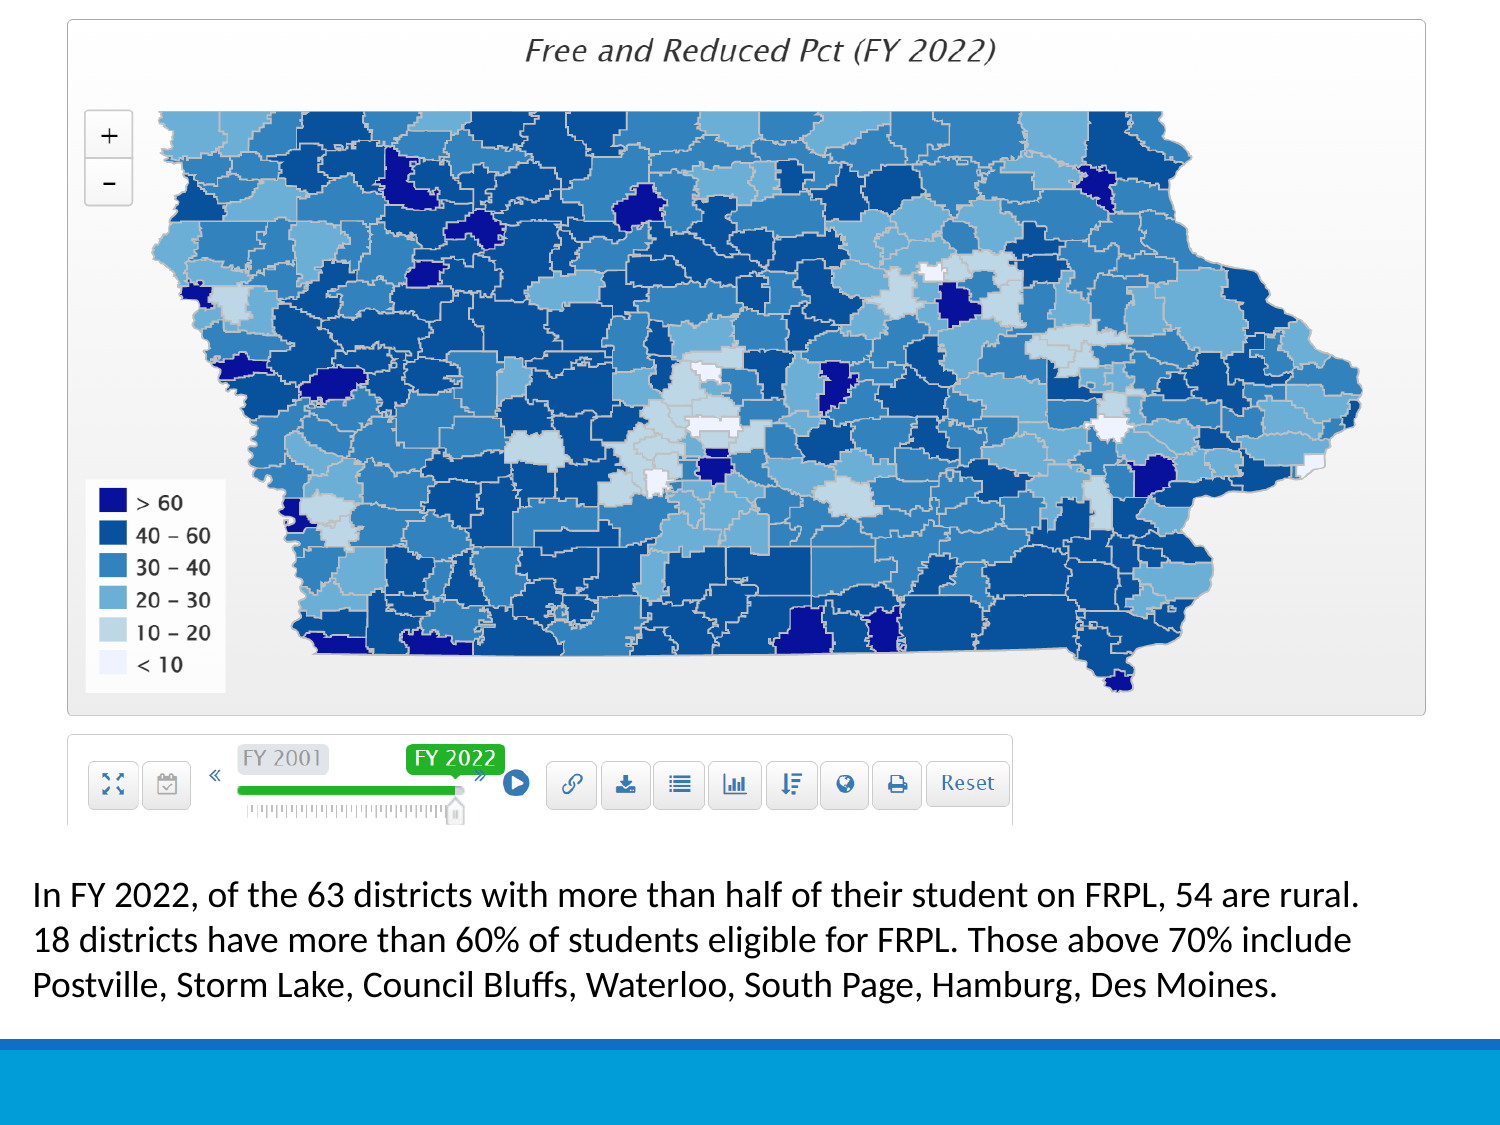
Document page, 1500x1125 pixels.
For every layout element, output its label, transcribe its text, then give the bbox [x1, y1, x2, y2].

text_box In FY 2022, of the 63 districts with more than half of their student on FRPL, 54 are rural. 18 districts have more than 60% of students eligible for FRPL. Those above 70% include Postville, Storm Lake, Council Bluffs, Waterloo, South Page, Hamburg, Des Moines. [17, 862, 1418, 1013]
picture [49, 11, 1433, 826]
